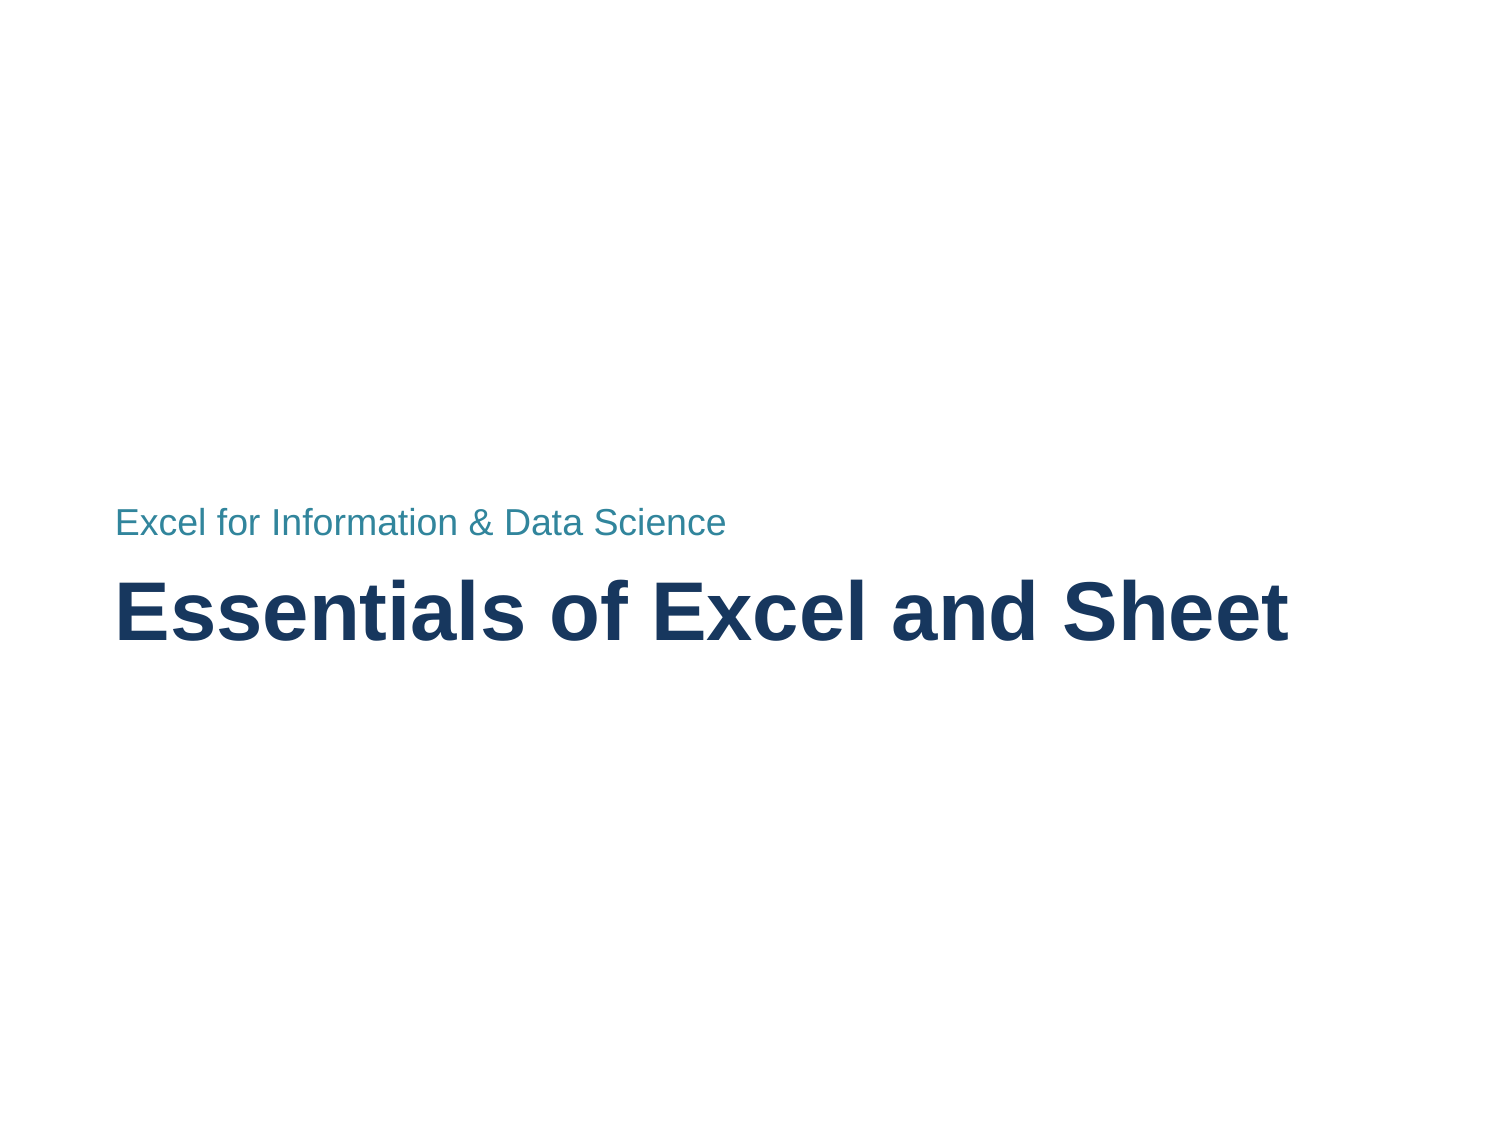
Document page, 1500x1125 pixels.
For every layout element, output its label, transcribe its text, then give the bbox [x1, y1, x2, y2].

list Essentials of Excel and Sheet [99, 549, 1400, 813]
title Excel for Information & Data Science [99, 437, 1400, 549]
